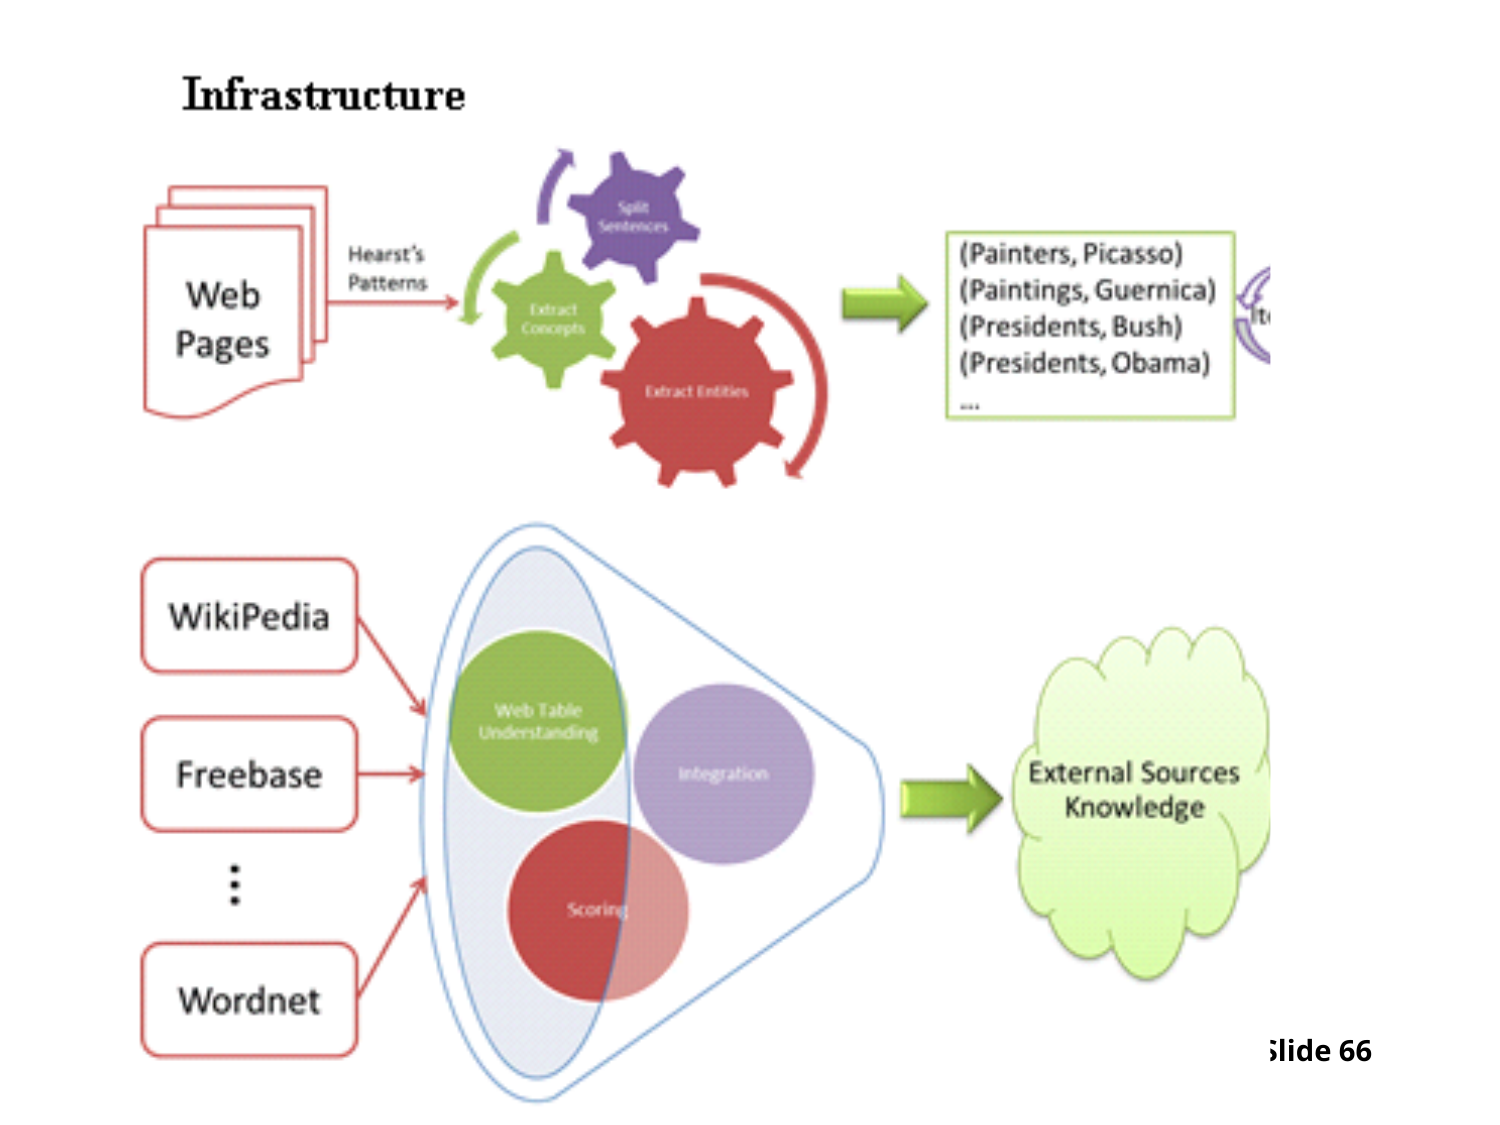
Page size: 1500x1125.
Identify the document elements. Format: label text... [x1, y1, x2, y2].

picture [87, 62, 1271, 1125]
slide_number Slide 66 [1273, 1024, 1388, 1101]
